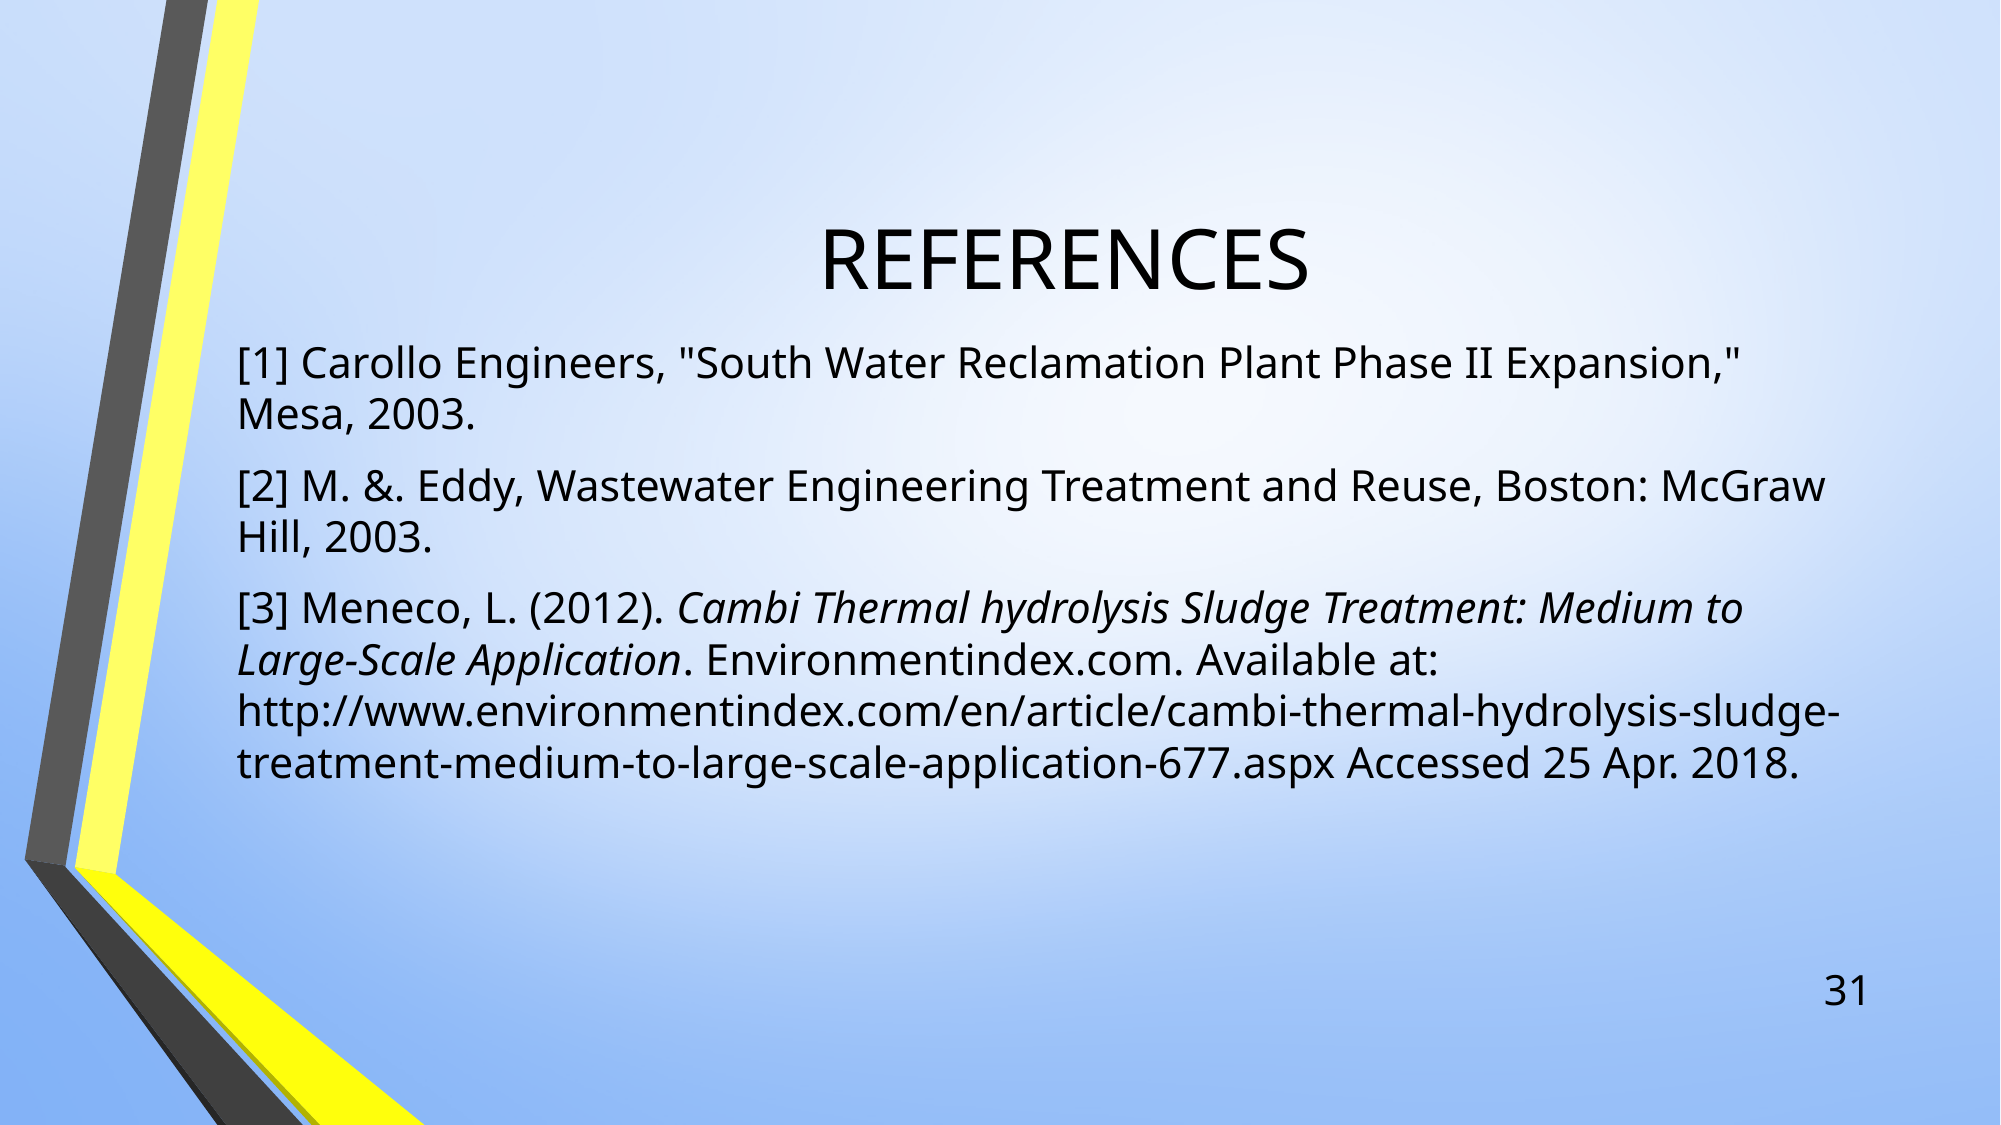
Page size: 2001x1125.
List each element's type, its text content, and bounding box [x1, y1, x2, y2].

list [1] Carollo Engineers, "South Water Reclamation Plant Phase II Expansion," Mesa, 2003. [2] M. &. Eddy, Wastewater Engineering Treatment and Reuse, Boston: McGraw Hill, 2003. [3] Meneco, L. (2012). Cambi Thermal hydrolysis Sludge Treatment: Medium to Large-Scale Application. Environmentindex.com. Available at: http://www.environmentindex.com/en/article/cambi-thermal-hydrolysis-sludge-treatment-medium-to-large-scale-application-677.aspx Accessed 25 Apr. 2018. [221, 304, 1866, 818]
title REFERENCES [243, 112, 1887, 400]
slide_number 31 [1796, 962, 1887, 1023]
